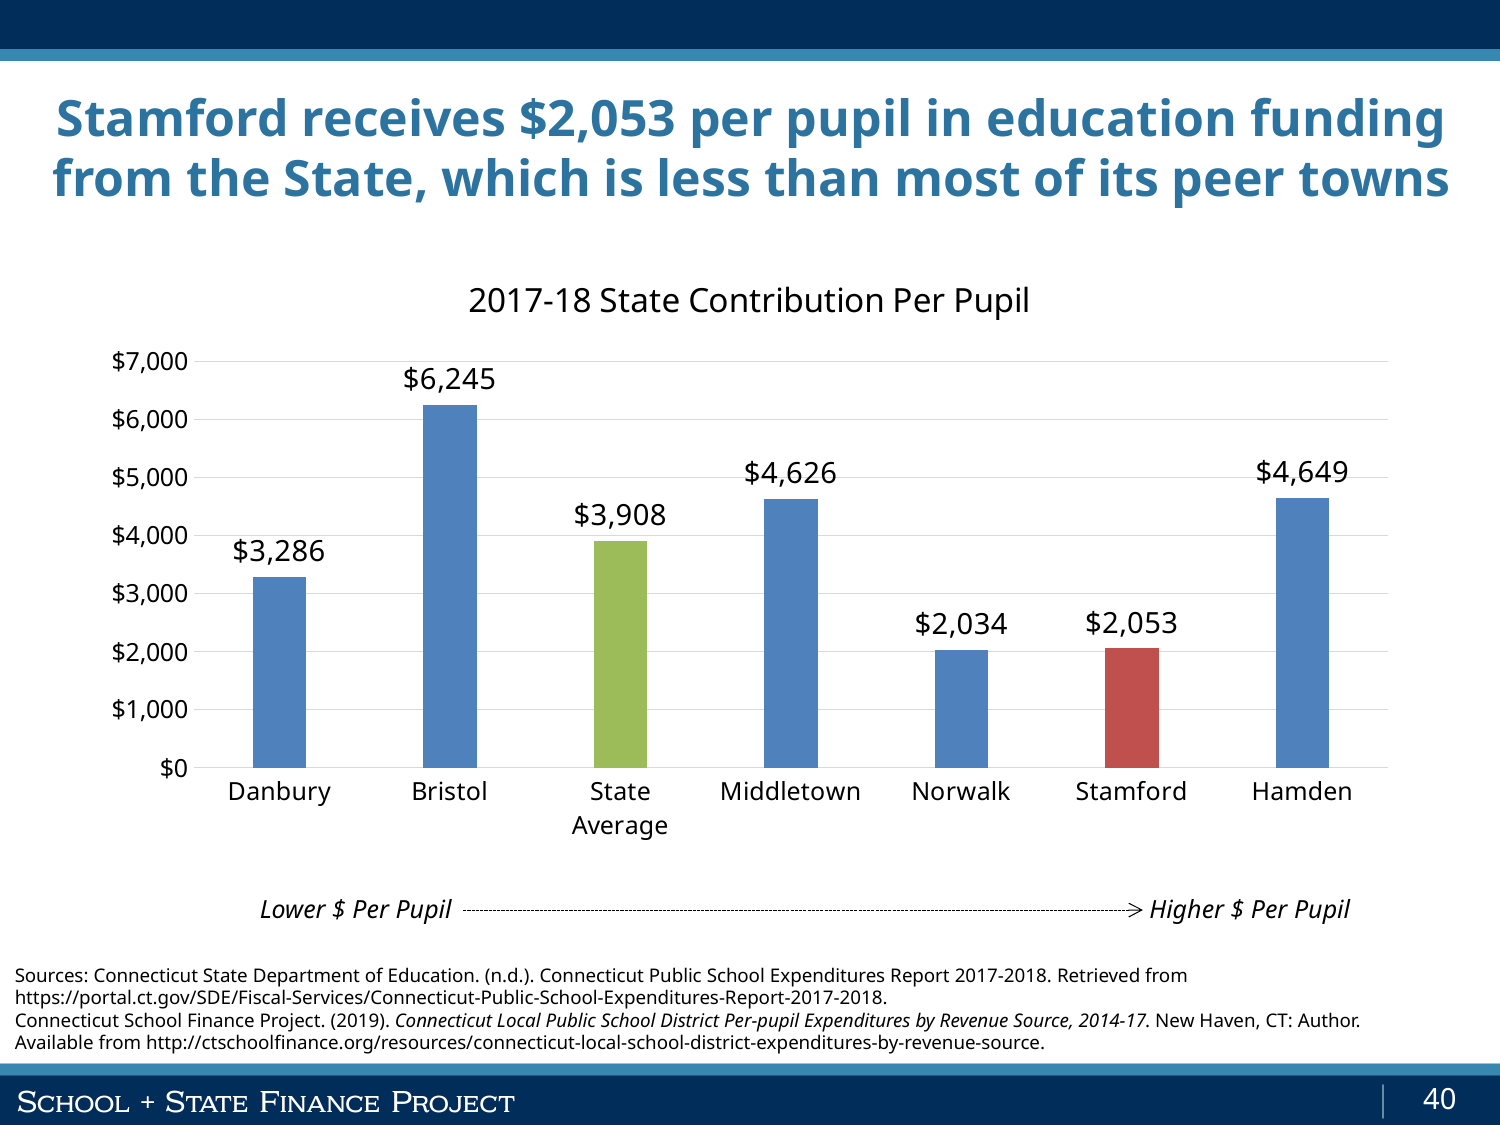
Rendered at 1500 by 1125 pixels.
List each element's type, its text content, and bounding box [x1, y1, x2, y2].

slide_number 40 [1380, 1072, 1500, 1125]
text_box Lower $ Per Pupil [248, 876, 463, 941]
picture [0, 0, 1500, 1125]
chart [84, 248, 1415, 855]
text_box Higher $ Per Pupil [1142, 876, 1358, 941]
text_box Sources: Connecticut State Department of Education. (n.d.). Connecticut Public School Expenditures Report 2017-2018. Retrieved from https://portal.ct.gov/SDE/Fiscal-Services/Connecticut-Public-School-Expenditures-Report-2017-2018. Connecticut School Finance Project. (2019). Connecticut Local Public School District Per-pupil Expenditures by Revenue Source, 2014-17. New Haven, CT: Author. Available from http://ctschoolfinance.org/resources/connecticut-local-school-district-expenditures-by-revenue-source. [0, 956, 1449, 1061]
text_box Stamford receives $2,053 per pupil in education funding from the State, which is less than most of its peer towns [15, 78, 1488, 214]
